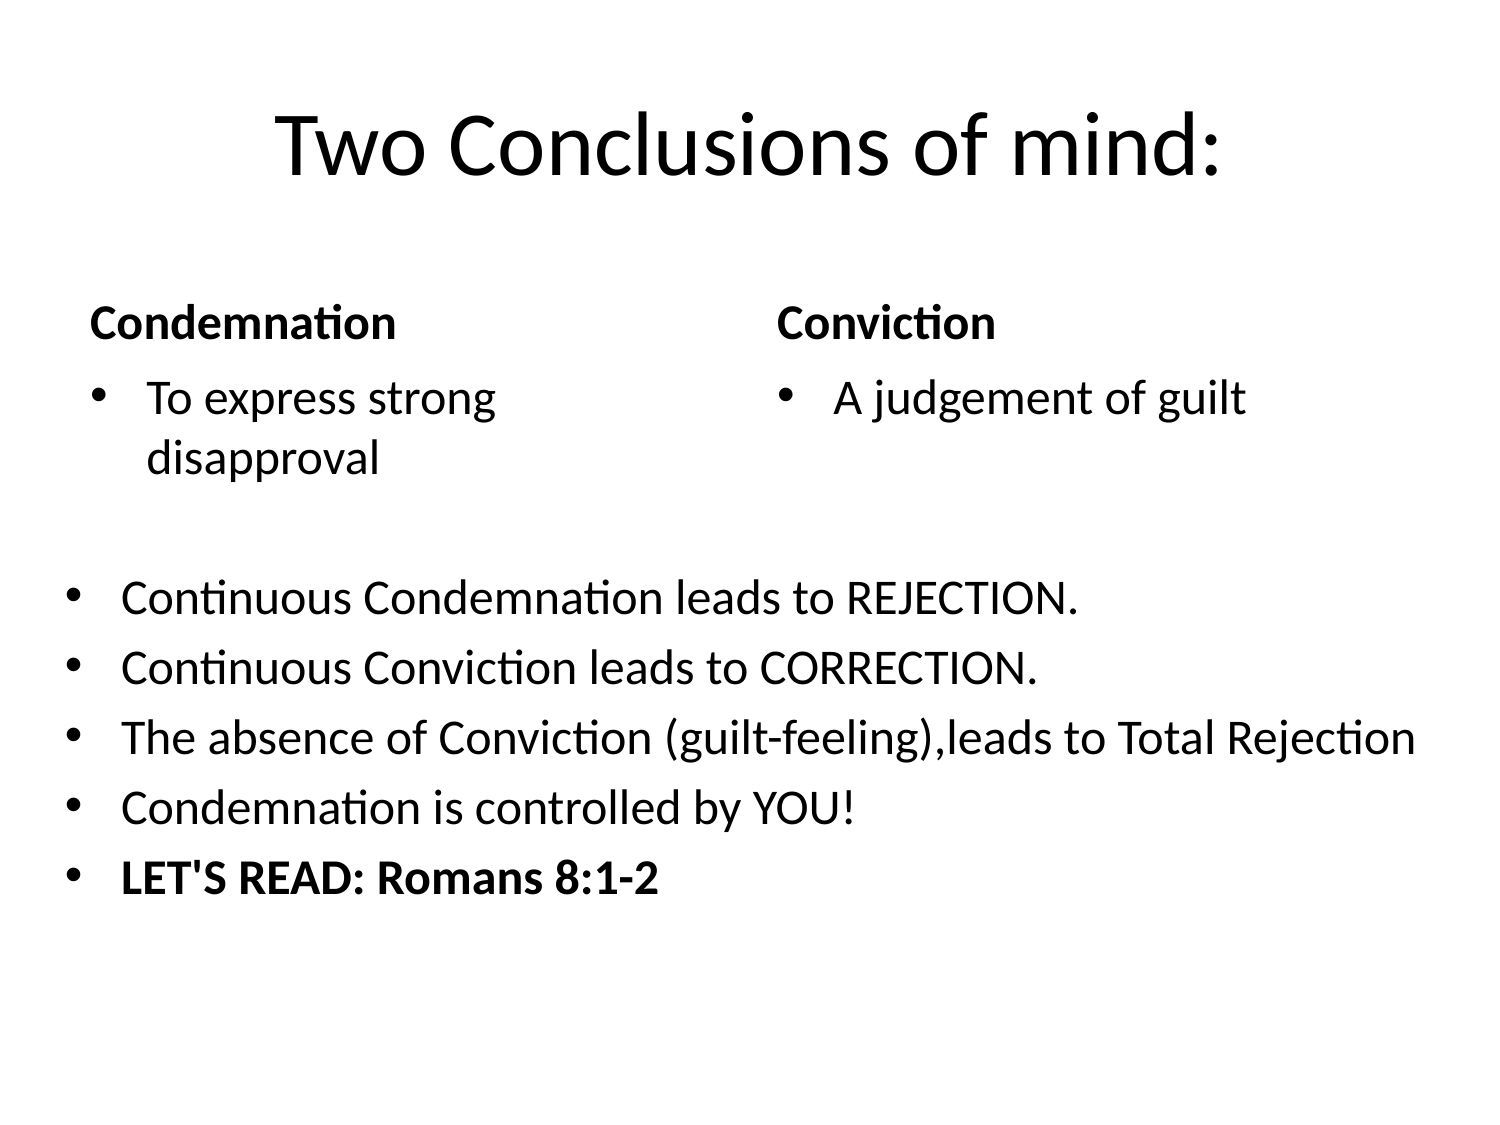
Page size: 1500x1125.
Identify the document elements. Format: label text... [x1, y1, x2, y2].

list Condemnation [75, 251, 613, 356]
list A judgement of guilt [761, 356, 1425, 488]
list To express strong disapproval [75, 850, 663, 1005]
list Conviction [761, 251, 1425, 356]
text_box Continuous Condemnation leads to REJECTION. Continuous Conviction leads to CORRECTION. The absence of Conviction (guilt-feeling),leads to Total Rejection Condemnation is controlled by YOU! LET'S READ: Romans 8:1-2 [50, 556, 1450, 850]
list To express strong disapproval [75, 356, 663, 556]
title Two Conclusions of mind: [75, 45, 1425, 233]
